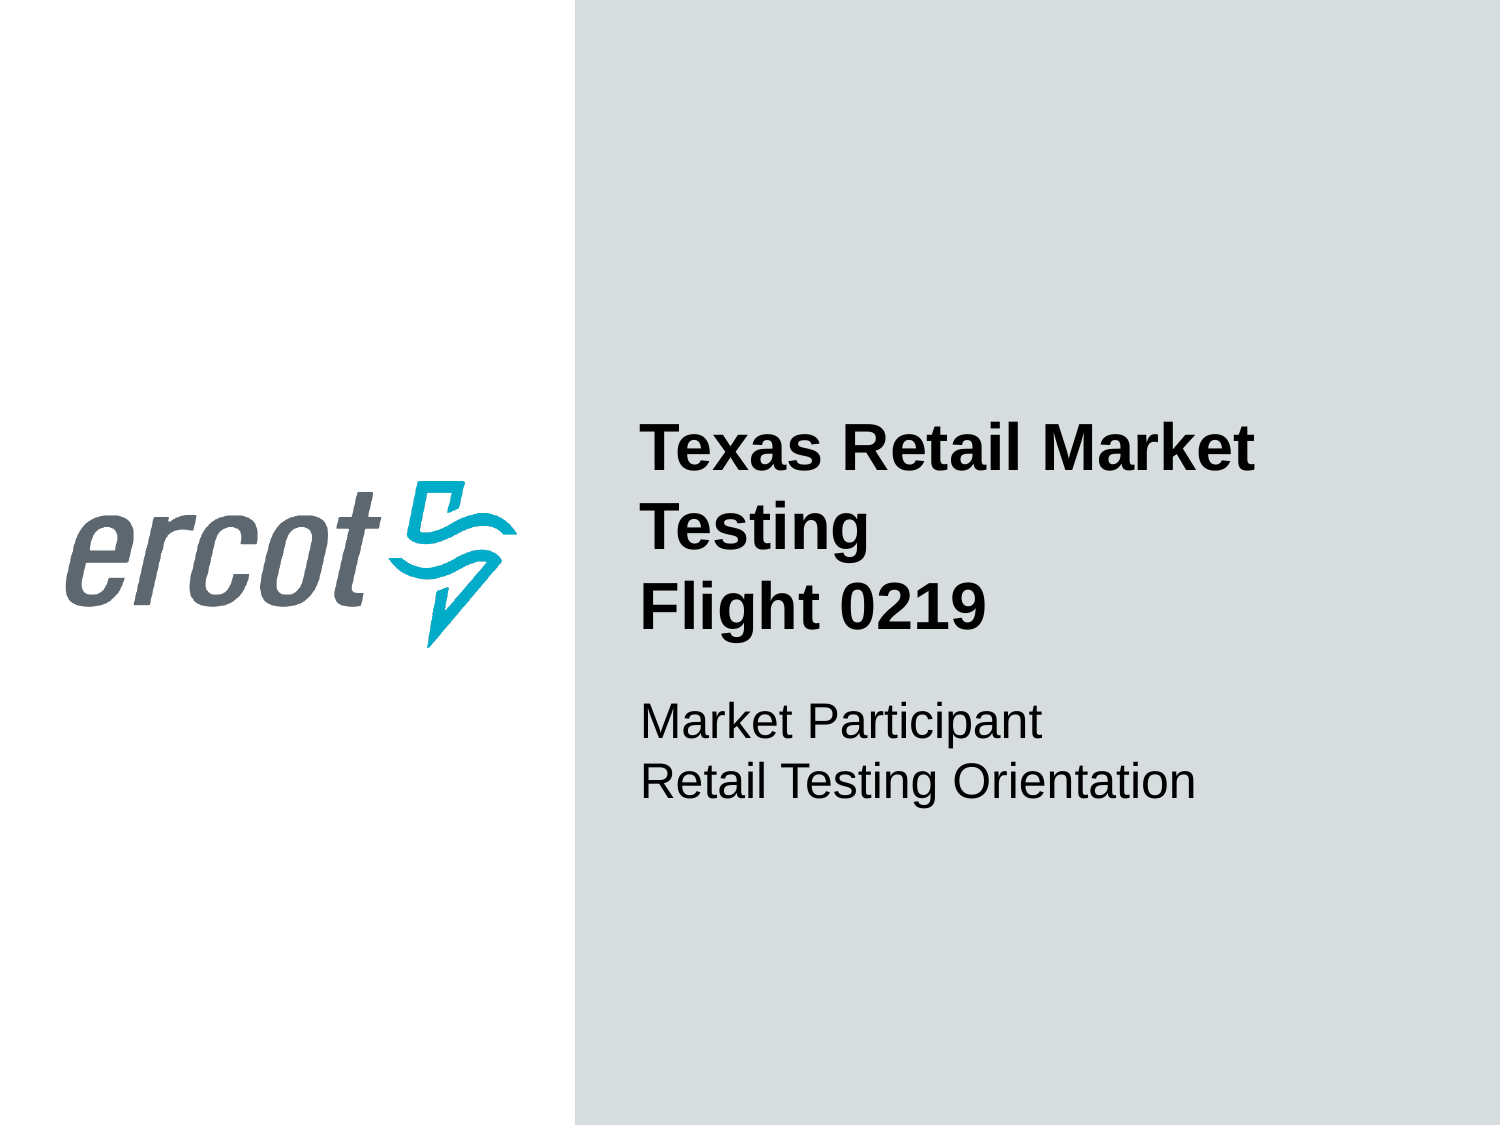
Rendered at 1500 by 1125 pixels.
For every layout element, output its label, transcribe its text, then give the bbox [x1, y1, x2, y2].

picture [56, 471, 525, 654]
text_box Texas Retail Market Testing Flight 0219 Market Participant Retail Testing Orientation [624, 395, 1338, 861]
